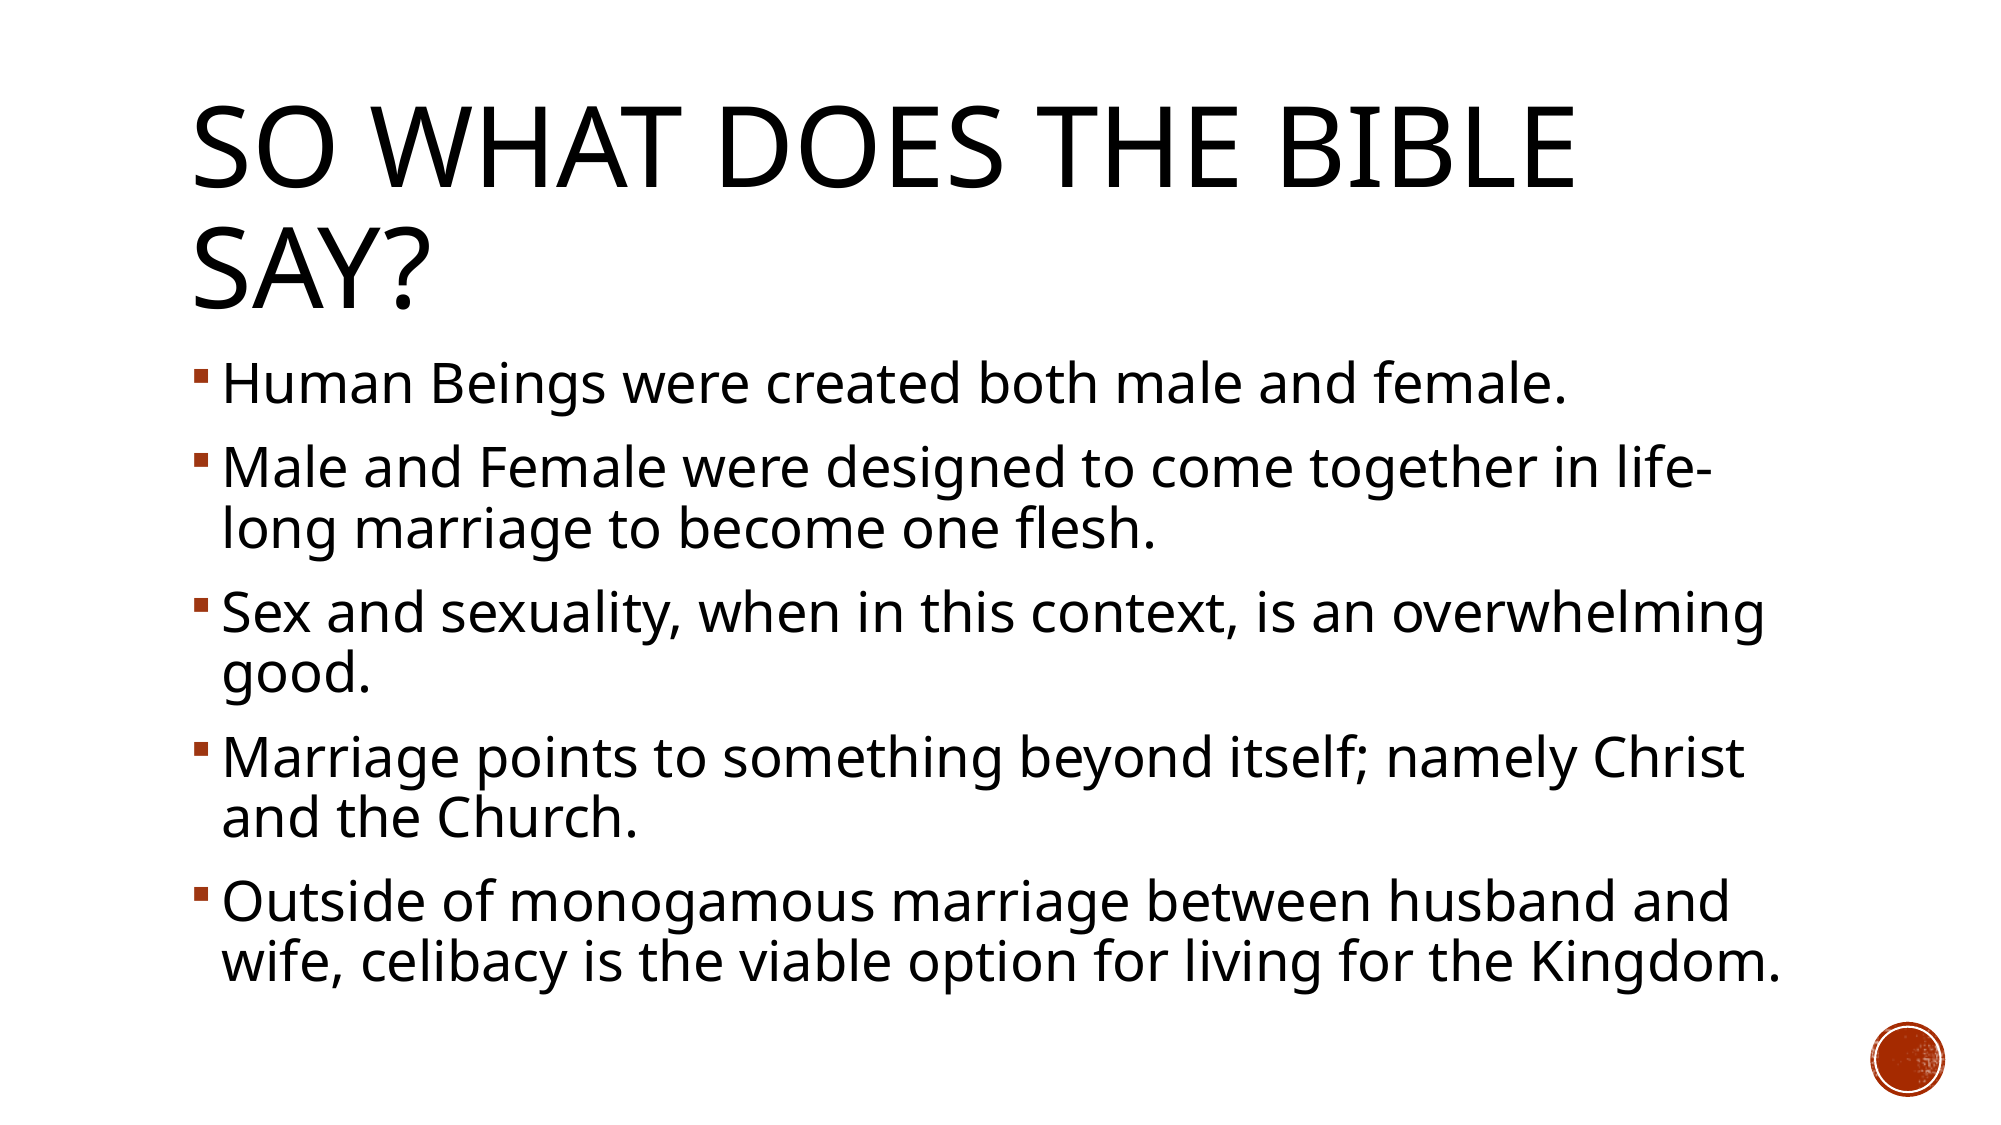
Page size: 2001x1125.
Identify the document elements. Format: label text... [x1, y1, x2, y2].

list Human Beings were created both male and female. Male and Female were designed to come together in life-long marriage to become one flesh. Sex and sexuality, when in this context, is an overwhelming good. Marriage points to something beyond itself; namely Christ and the Church. Outside of monogamous marriage between husband and wife, celibacy is the viable option for living for the Kingdom. [175, 348, 1826, 1013]
title So What Does the Bible Say? [175, 79, 1826, 344]
